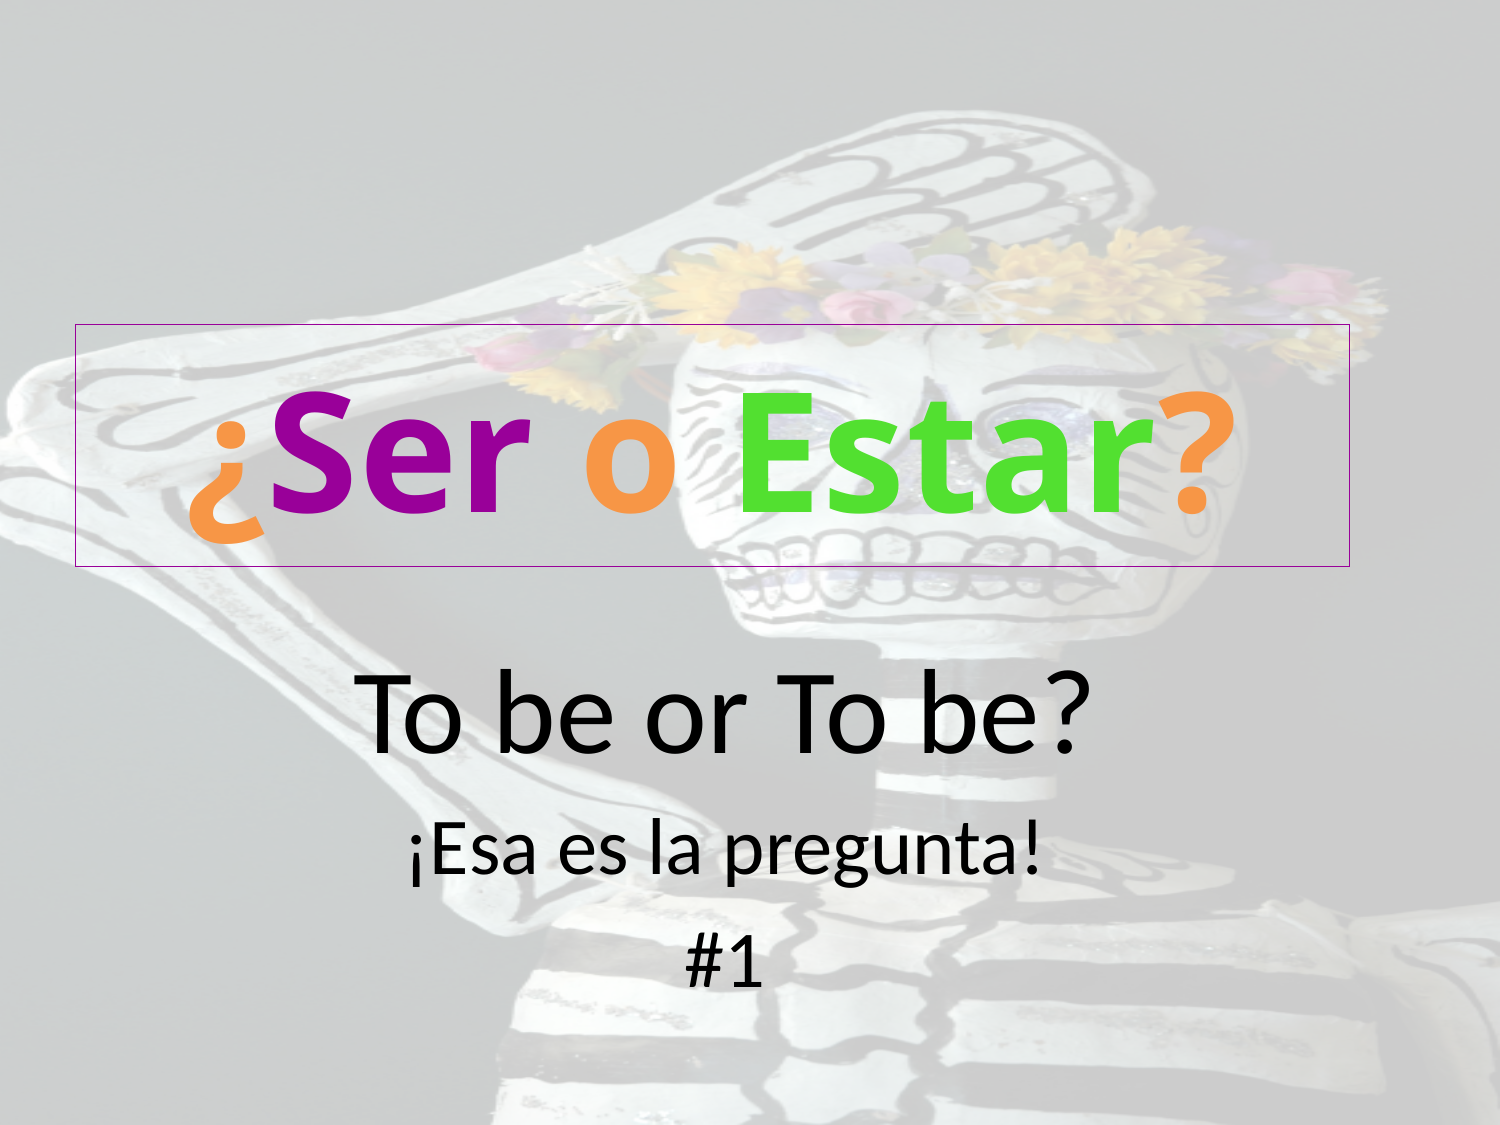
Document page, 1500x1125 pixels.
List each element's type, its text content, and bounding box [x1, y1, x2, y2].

subtitle To be or To be? ¡Esa es la pregunta! #1 [200, 624, 1250, 1013]
title ¿Ser o Estar? [75, 324, 1350, 567]
